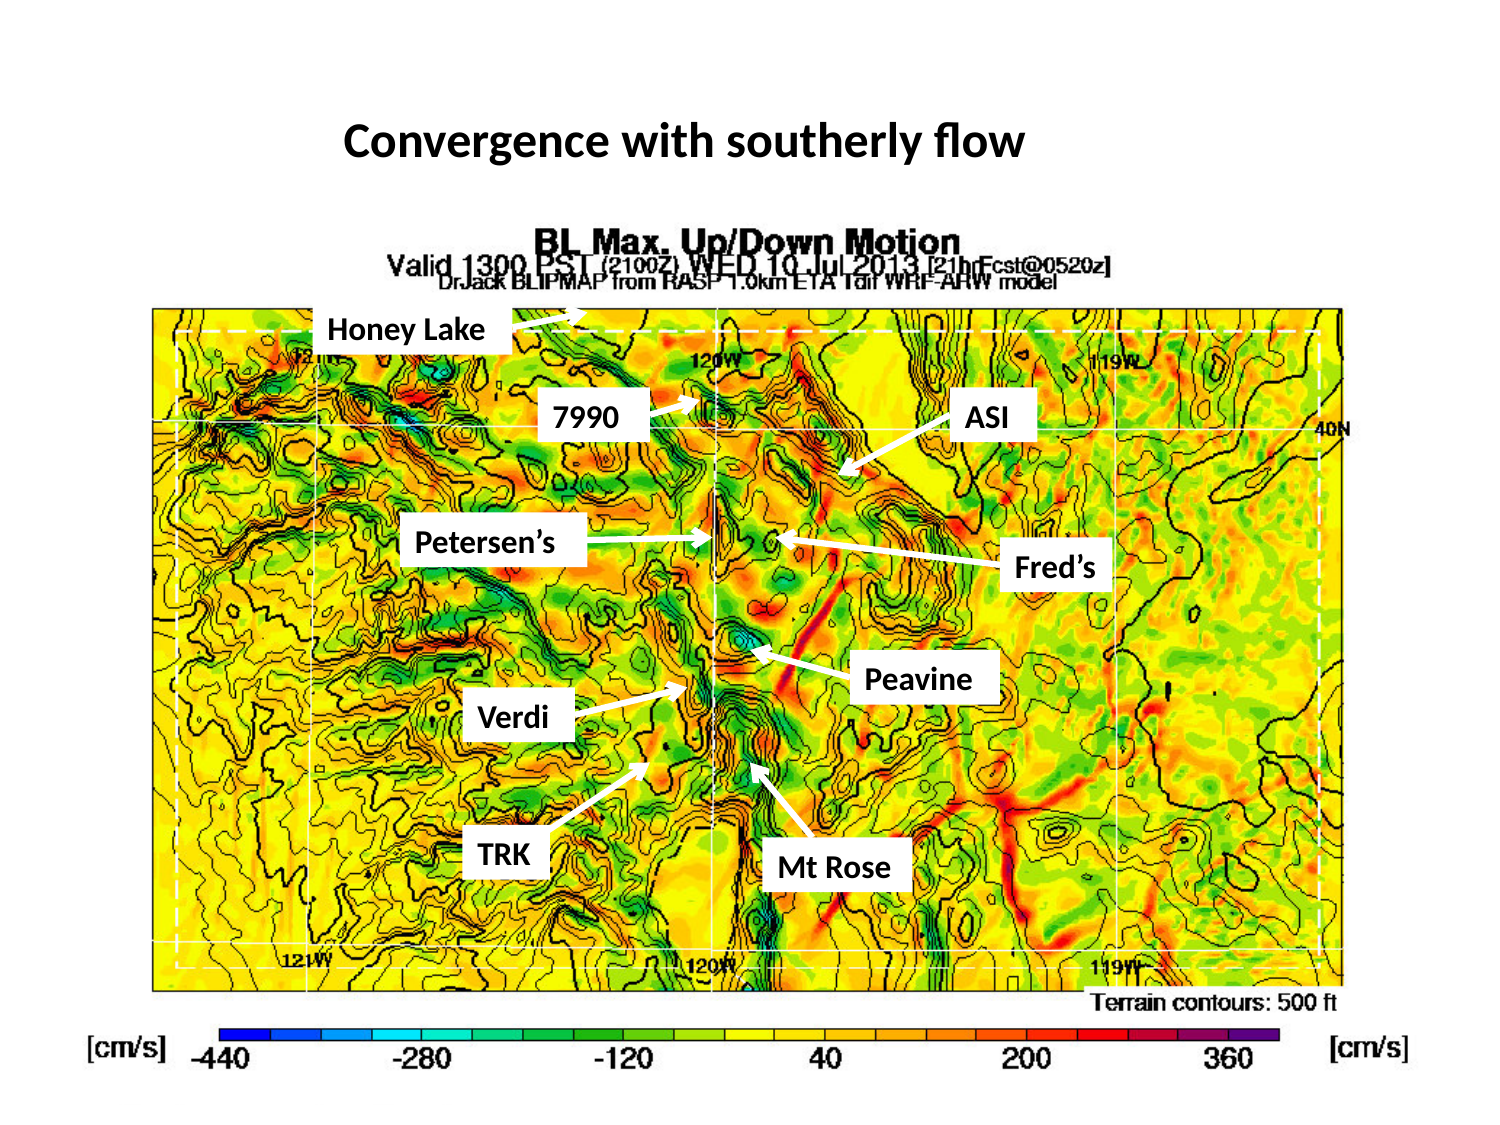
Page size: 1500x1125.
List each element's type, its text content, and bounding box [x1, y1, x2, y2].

picture [49, 212, 1438, 1105]
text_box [574, 537, 713, 541]
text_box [537, 762, 651, 838]
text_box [837, 415, 951, 476]
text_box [512, 312, 588, 329]
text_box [749, 649, 851, 678]
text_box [574, 687, 688, 716]
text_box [649, 399, 701, 416]
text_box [774, 537, 1001, 566]
text_box Convergence with southerly flow [328, 99, 1041, 175]
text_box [749, 762, 813, 838]
